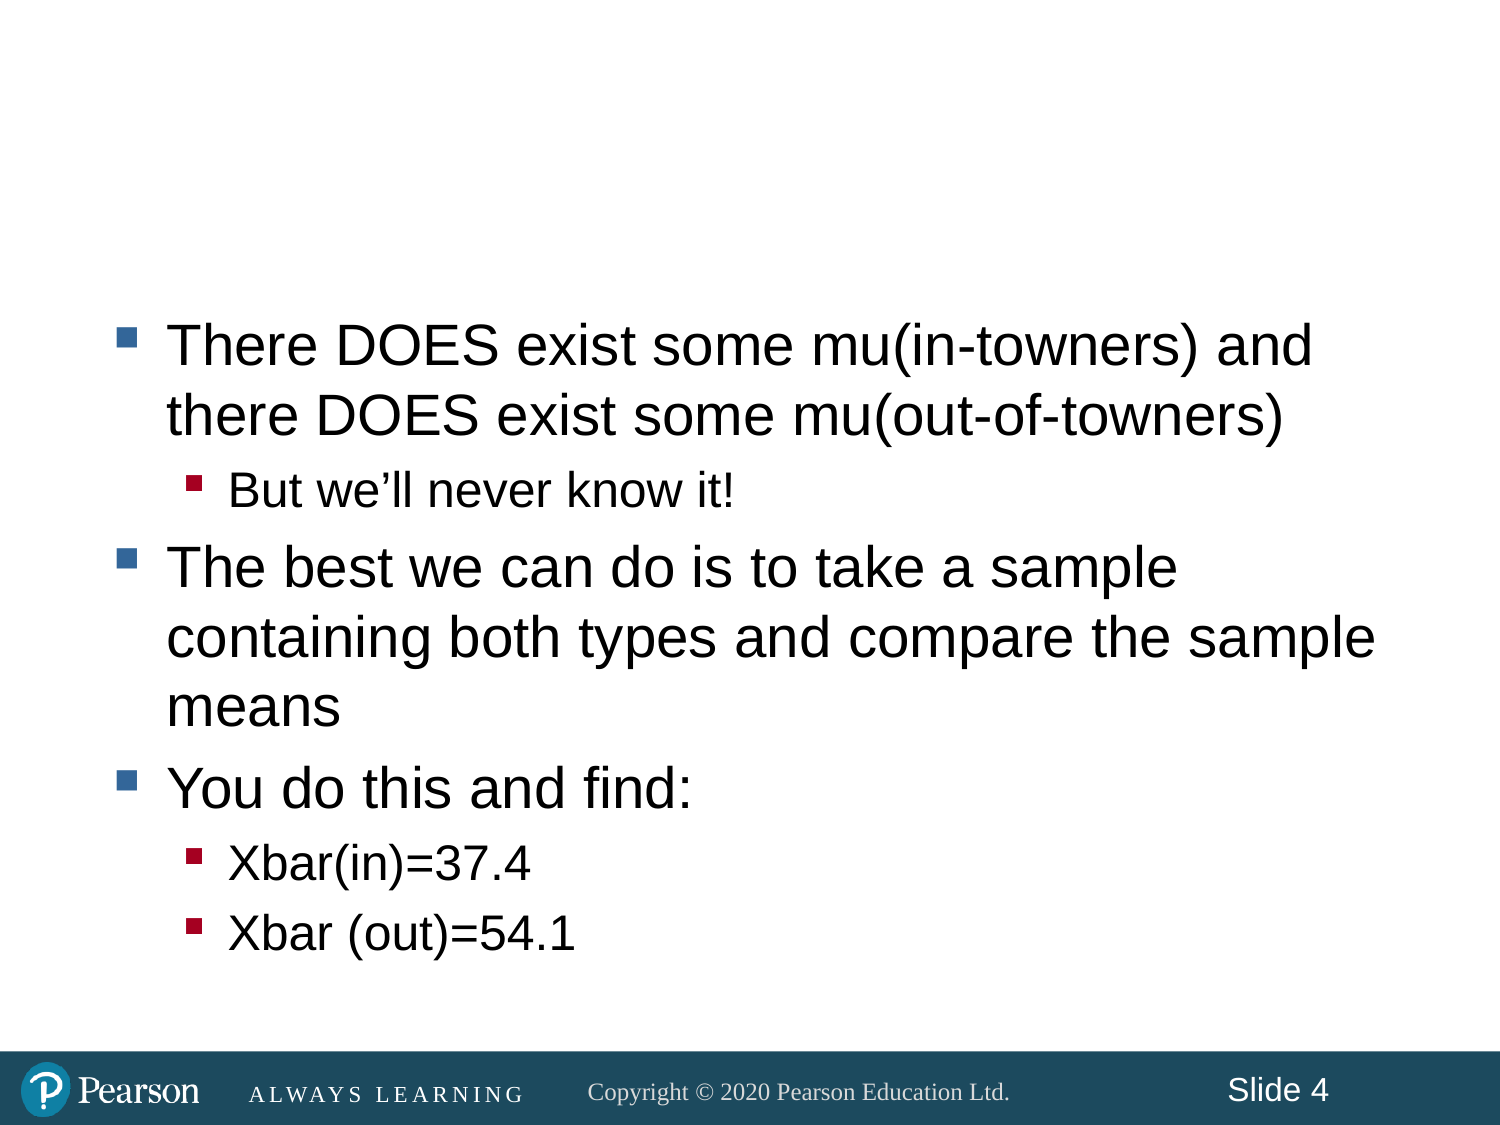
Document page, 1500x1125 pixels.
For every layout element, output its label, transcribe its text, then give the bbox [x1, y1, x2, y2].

picture [21, 1062, 199, 1117]
list There DOES exist some mu(in-towners) and there DOES exist some mu(out-of-towners) But we’ll never know it! The best we can do is to take a sample containing both types and compare the sample means You do this and find: Xbar(in)=37.4 Xbar (out)=54.1 [99, 299, 1425, 1044]
